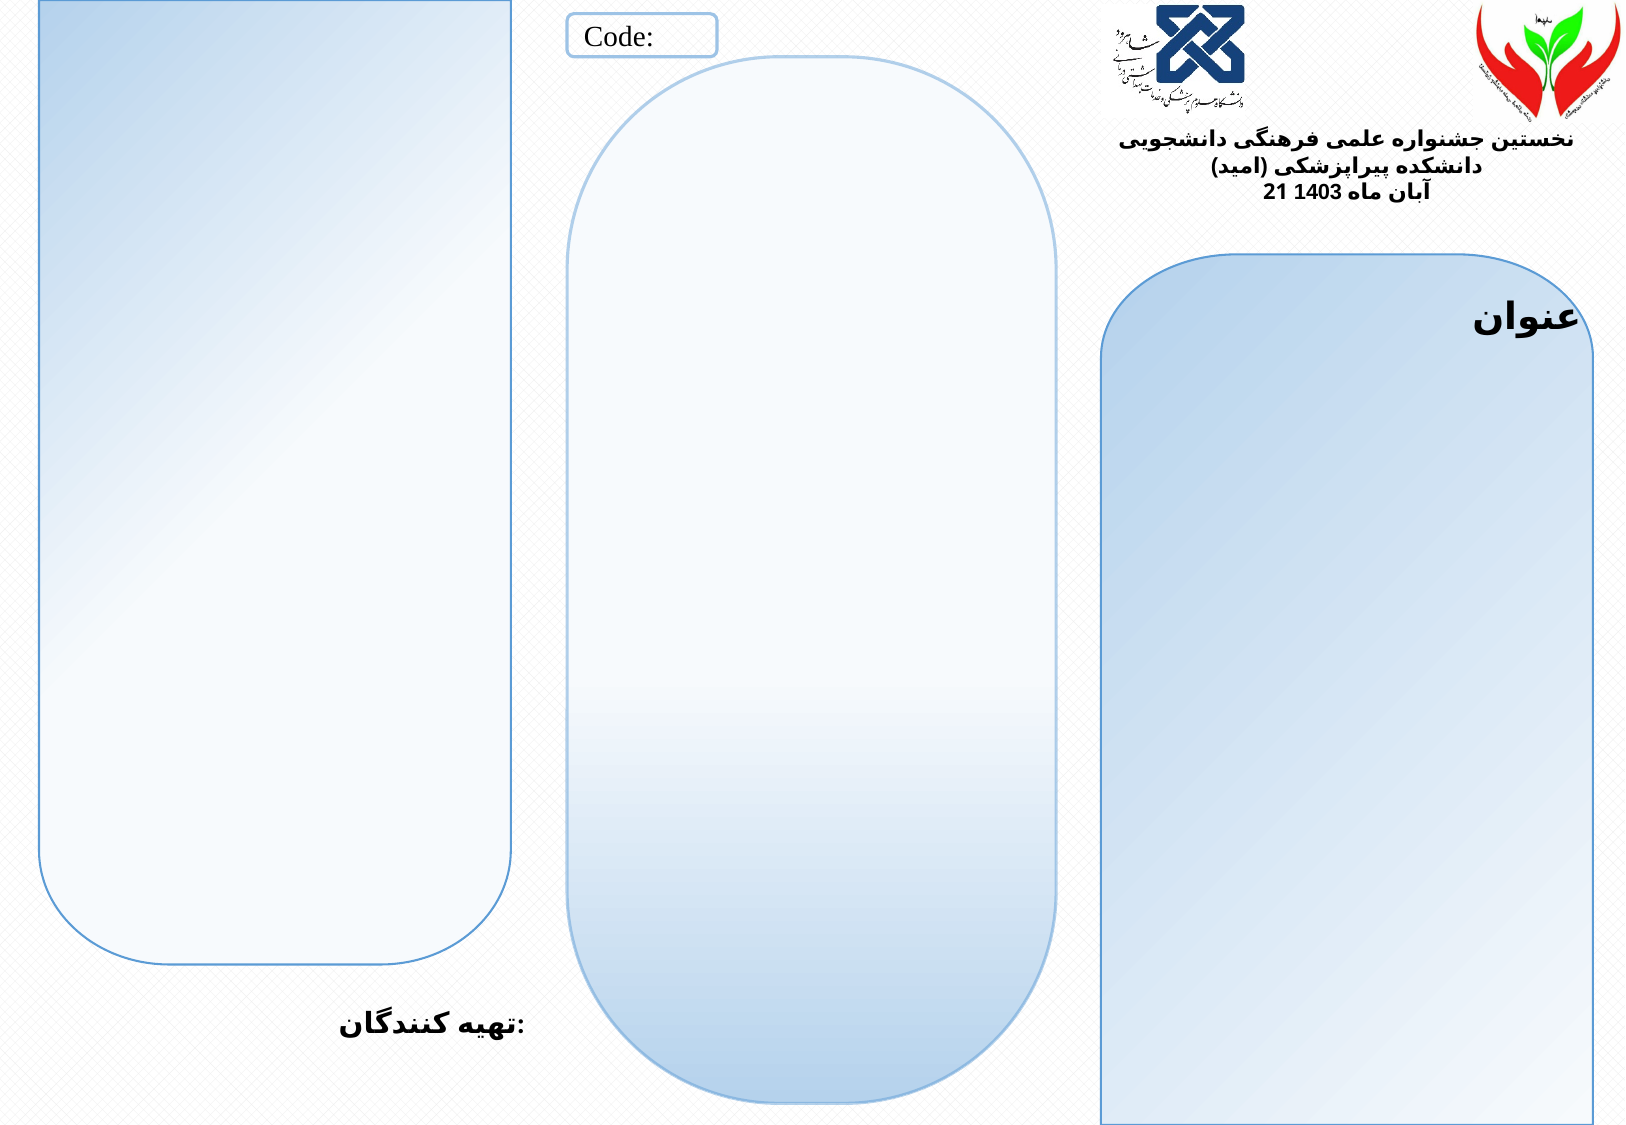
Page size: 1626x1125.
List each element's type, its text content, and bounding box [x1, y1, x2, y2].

text_box [566, 55, 1058, 1105]
text_box عنوان [1457, 284, 1596, 345]
picture [1473, 0, 1625, 123]
text_box [1099, 253, 1594, 1125]
text_box تهیه کنندگان: [323, 996, 540, 1047]
text_box نخستین جشنواره علمی فرهنگی دانشجویی دانشکده پیراپزشکی (امید) 21 آبان ماه 1403 [1067, 117, 1625, 212]
picture [1100, 4, 1245, 118]
text_box Code: [565, 12, 719, 58]
text_box [37, 0, 512, 966]
